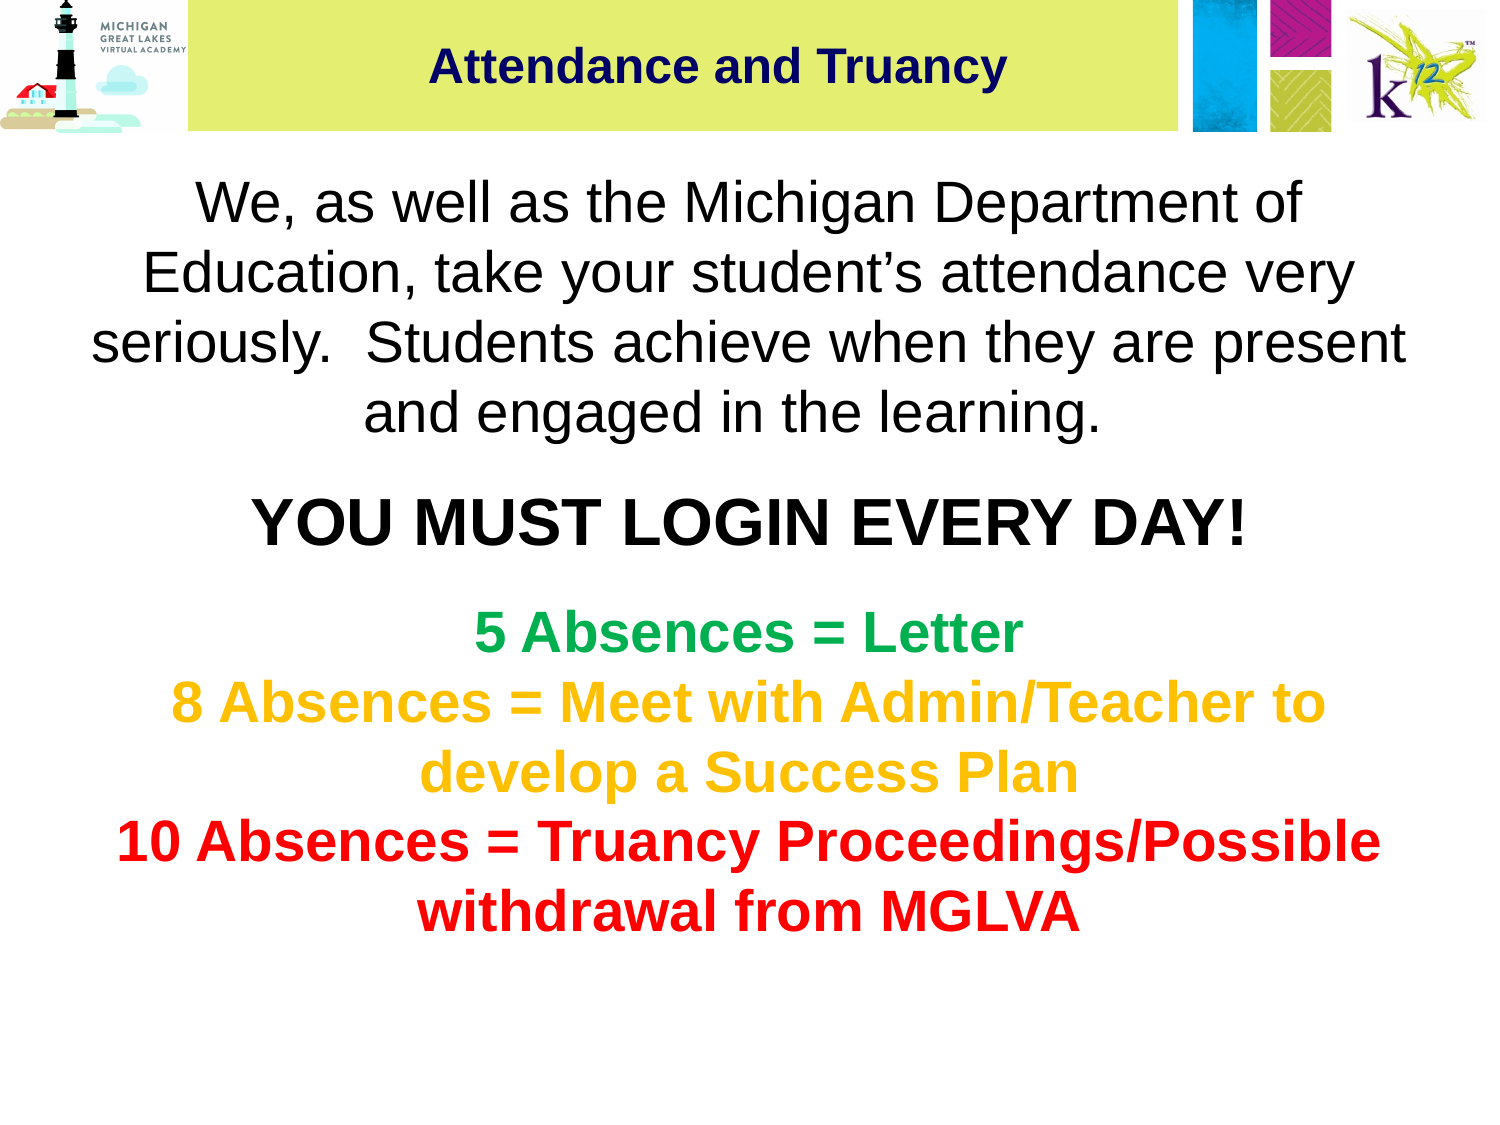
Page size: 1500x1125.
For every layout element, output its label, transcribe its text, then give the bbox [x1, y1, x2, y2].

picture [1270, 0, 1332, 57]
picture [0, 0, 188, 134]
picture [1270, 70, 1332, 116]
title Attendance and Truancy [275, 38, 1175, 116]
picture [1346, 9, 1486, 122]
text_box We, as well as the Michigan Department of Education, take your student’s attendance very seriously. Students achieve when they are present and engaged in the learning. YOU MUST LOGIN EVERY DAY! 5 Absences = Letter 8 Absences = Meet with Admin/Teacher to develop a Success Plan 10 Absences = Truancy Proceedings/Possible withdrawal from MGLVA [74, 116, 1425, 951]
